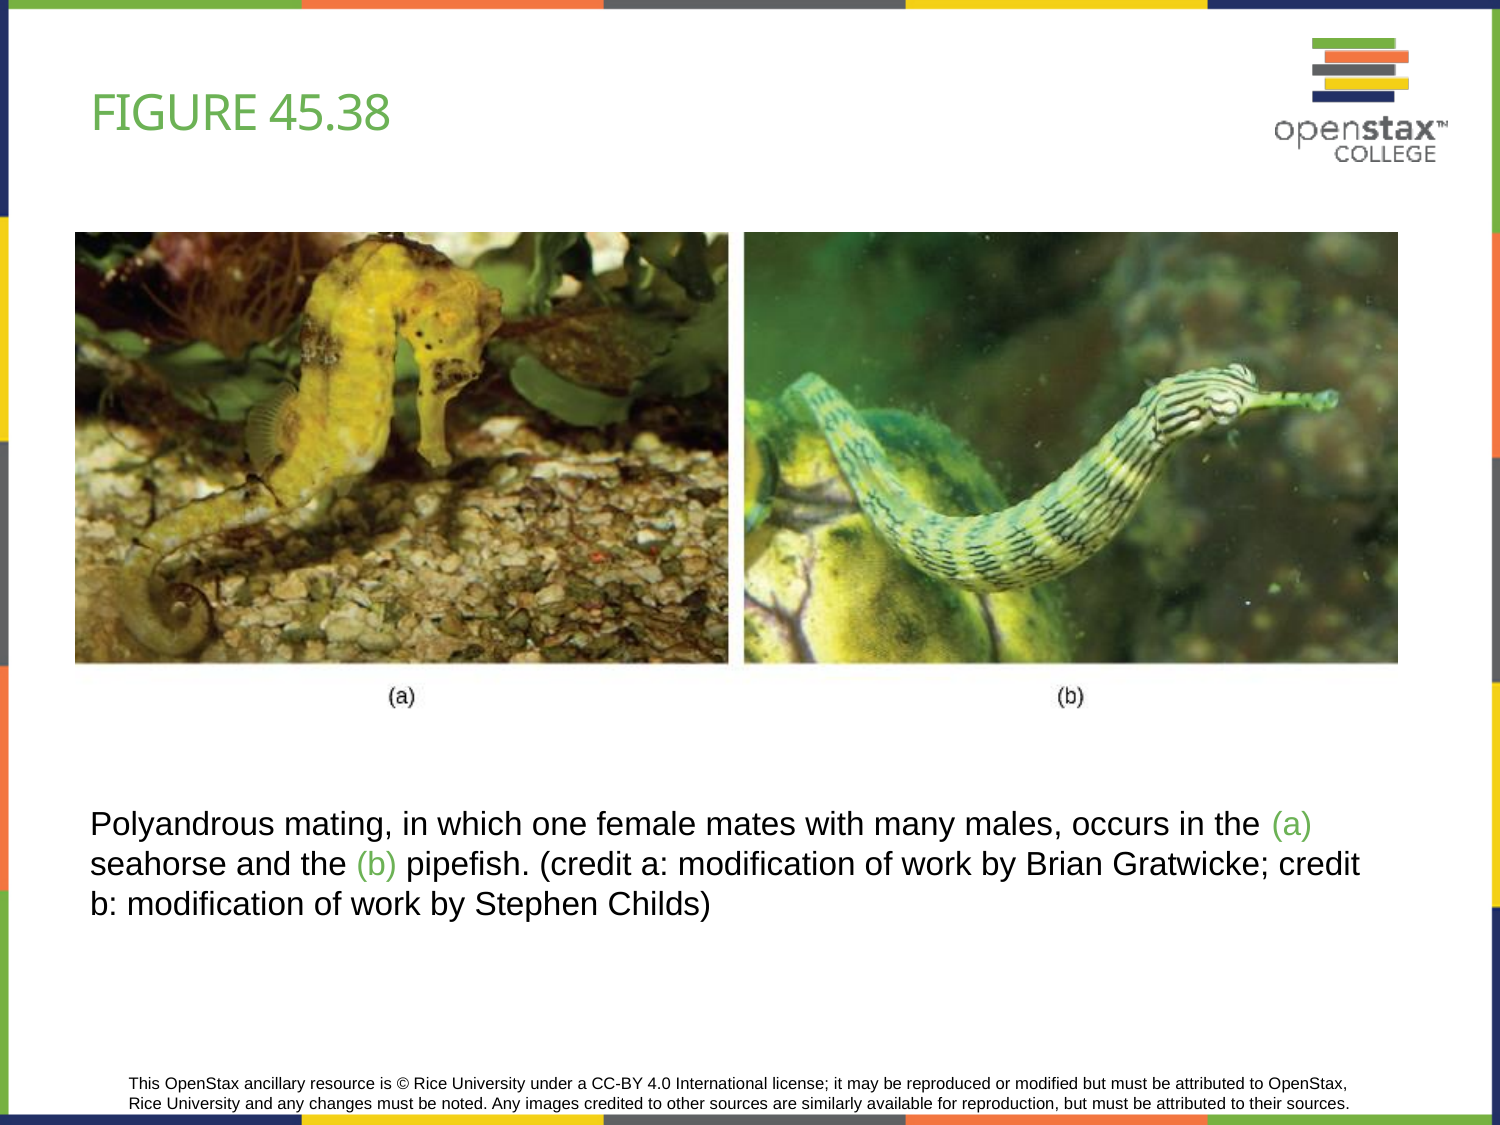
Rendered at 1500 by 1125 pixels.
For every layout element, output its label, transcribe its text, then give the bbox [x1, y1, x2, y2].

picture [0, 0, 1500, 1125]
footer This OpenStax ancillary resource is © Rice University under a CC-BY 4.0 International license; it may be reproduced or modified but must be attributed to OpenStax, Rice University and any changes must be noted. Any images credited to other sources are similarly available for reproduction, but must be attributed to their sources. [113, 1065, 1398, 1112]
list Polyandrous mating, in which one female mates with many males, occurs in the (a) seahorse and the (b) pipefish. (credit a: modification of work by Brian Gratwicke; credit b: modification of work by Stephen Childs) [75, 794, 1398, 986]
title Figure 45.38 [75, 39, 1273, 148]
